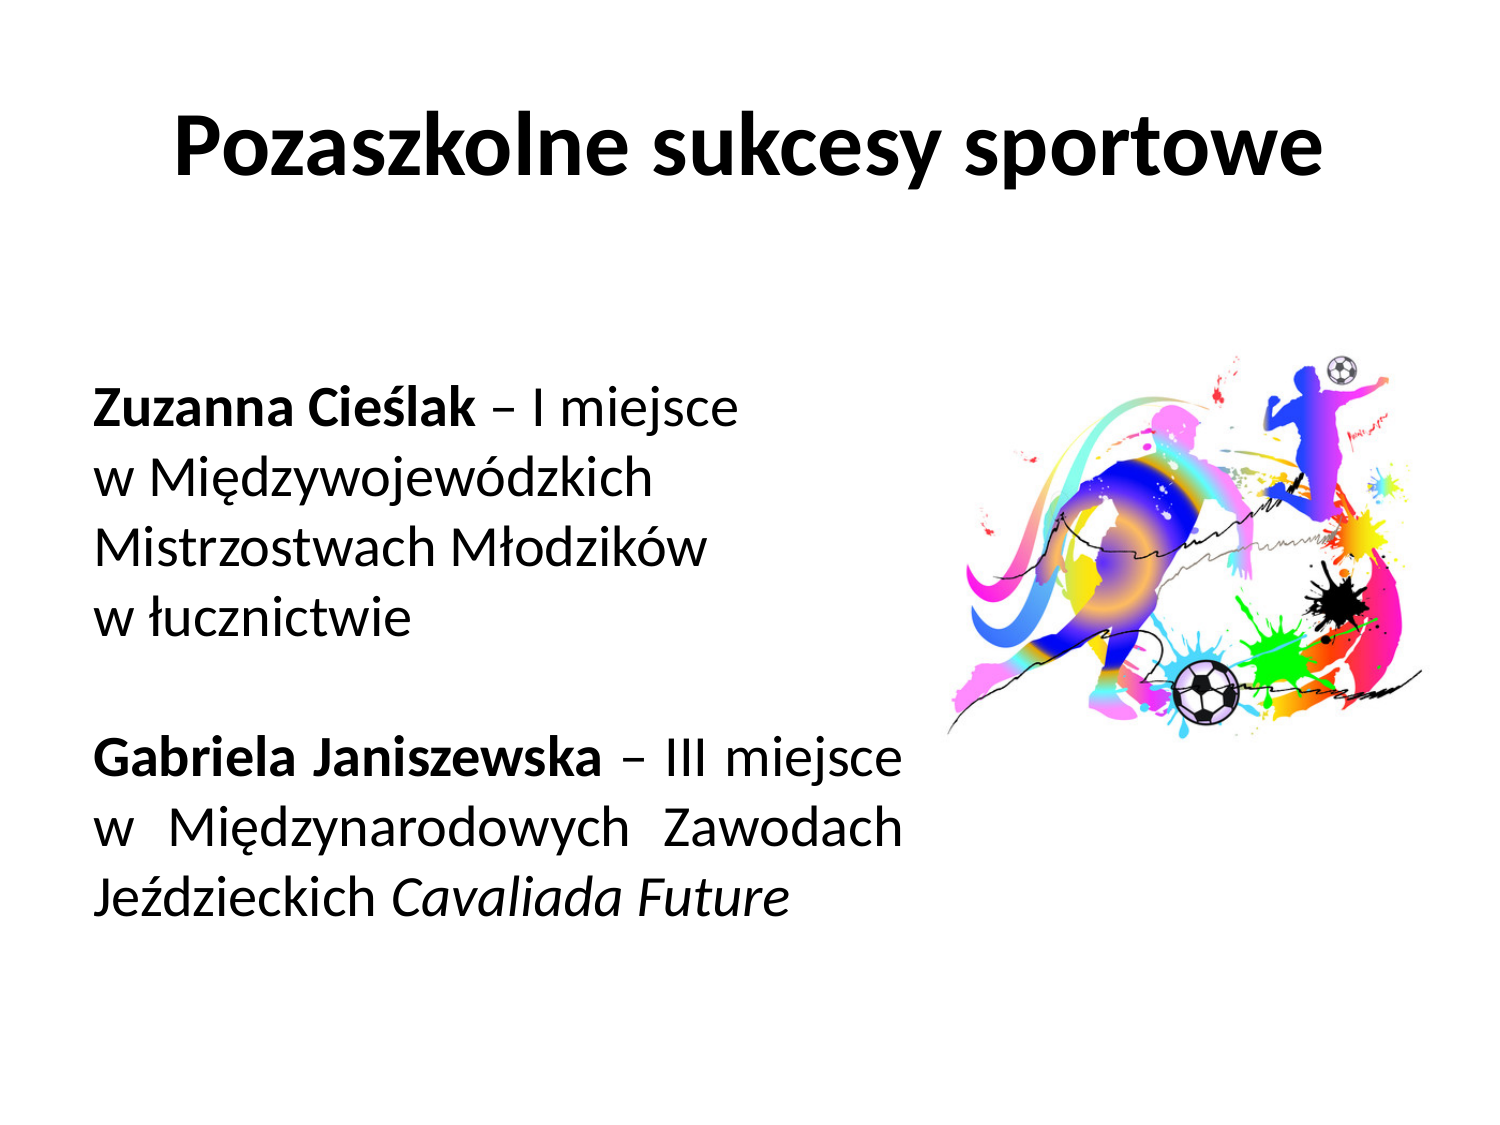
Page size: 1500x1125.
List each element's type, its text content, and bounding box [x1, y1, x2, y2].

title Pozaszkolne sukcesy sportowe [75, 45, 1425, 233]
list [915, 348, 1452, 751]
text_box Zuzanna Cieślak – I miejsce w Międzywojewódzkich Mistrzostwach Młodzików w łucznictwie Gabriela Janiszewska – III miejsce w Międzynarodowych Zawodach Jeździeckich Cavaliada Future [78, 290, 919, 1006]
